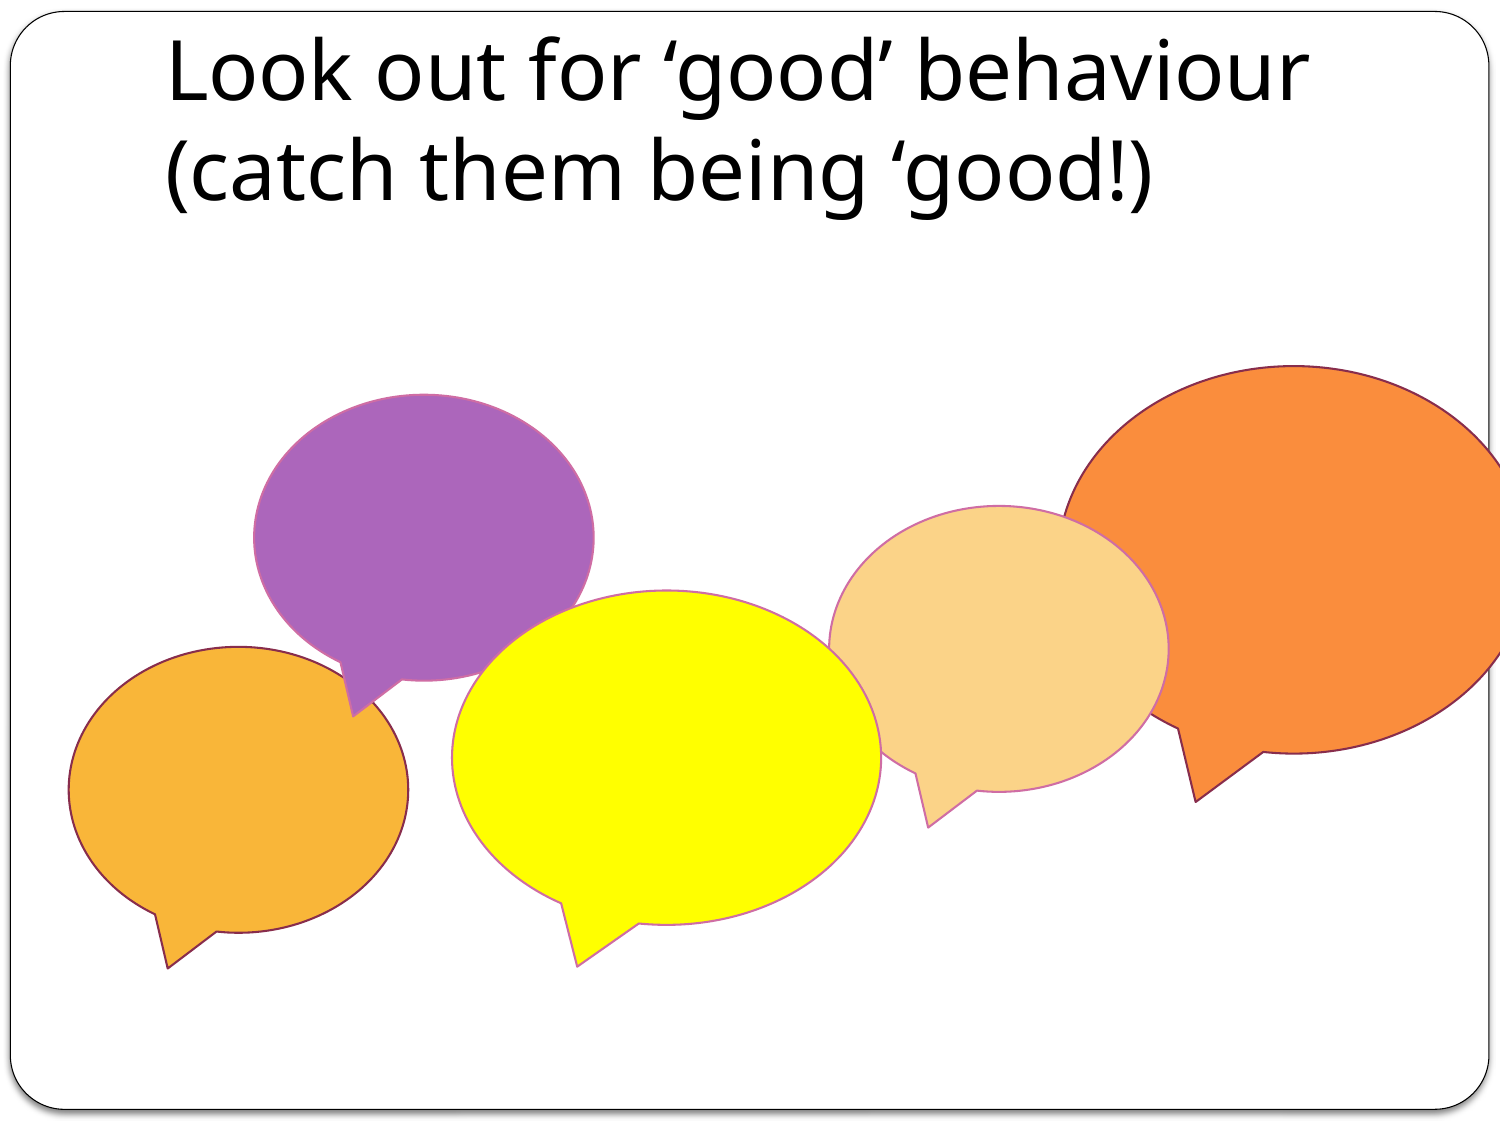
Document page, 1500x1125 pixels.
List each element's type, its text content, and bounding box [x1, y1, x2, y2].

text_box [253, 393, 595, 718]
text_box [828, 504, 1170, 829]
text_box [450, 589, 883, 968]
title Look out for ‘good’ behaviour (catch them being ‘good!) [150, 45, 1425, 233]
text_box [1063, 365, 1500, 803]
text_box [67, 645, 410, 970]
